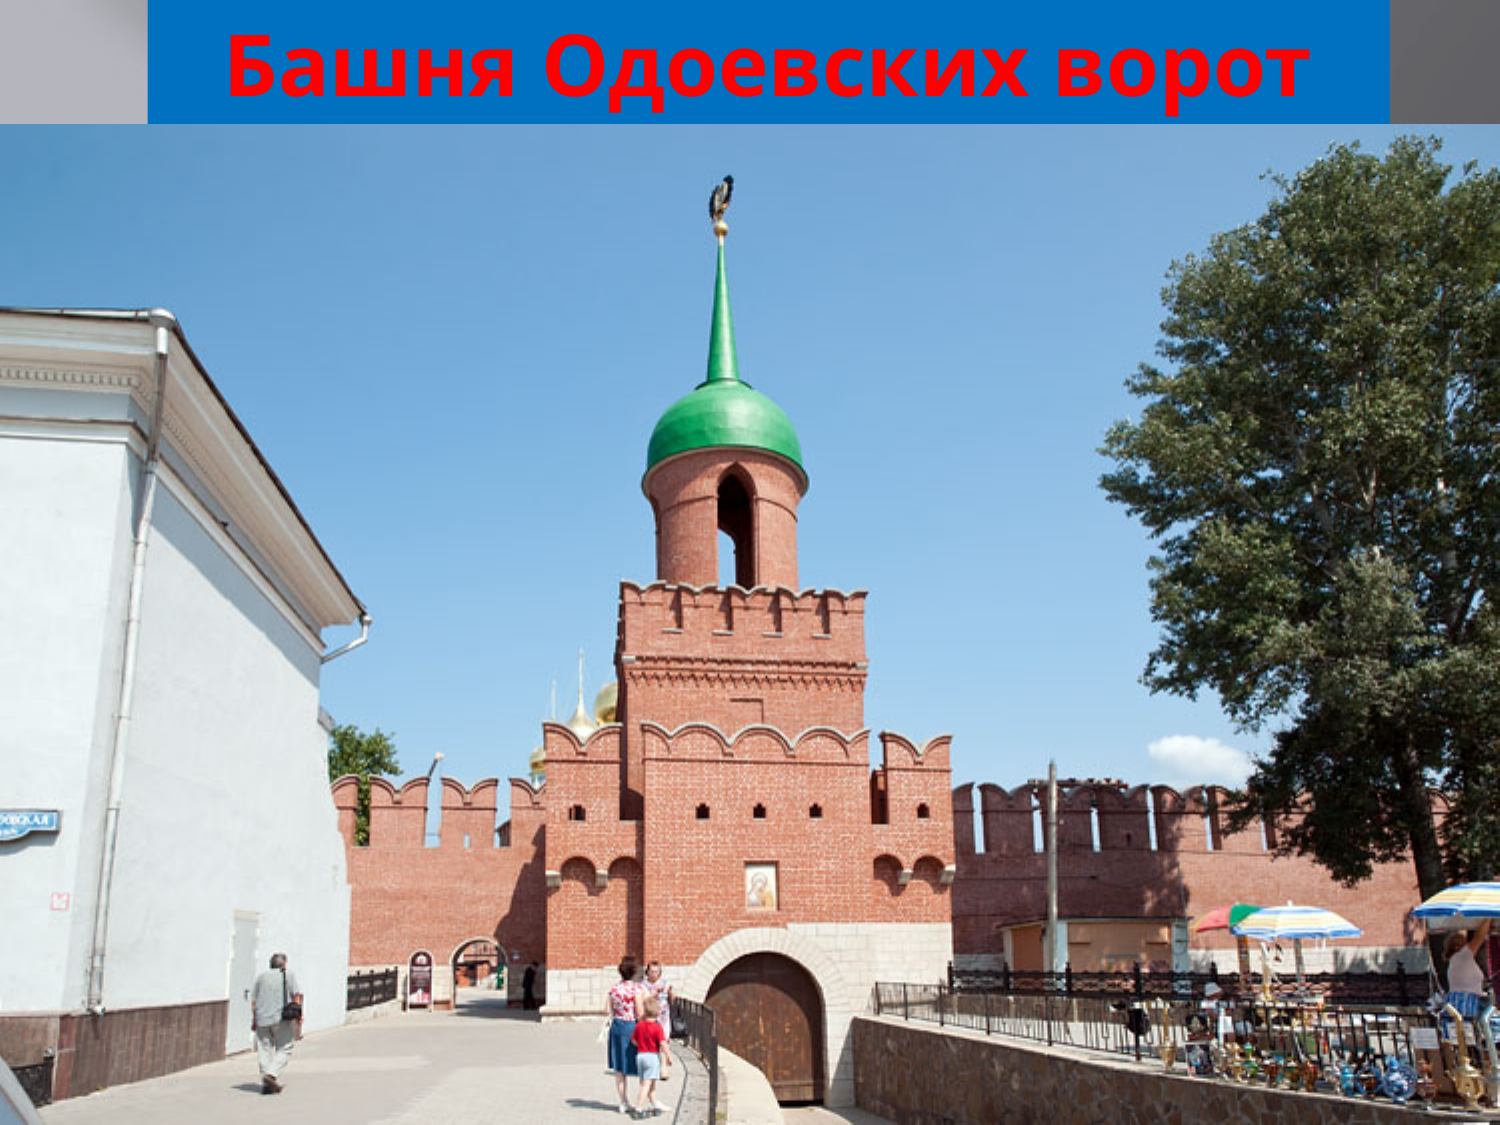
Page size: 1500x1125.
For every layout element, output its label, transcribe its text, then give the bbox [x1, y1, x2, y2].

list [0, 124, 1500, 1125]
title Башня Одоевских ворот [147, 0, 1390, 124]
